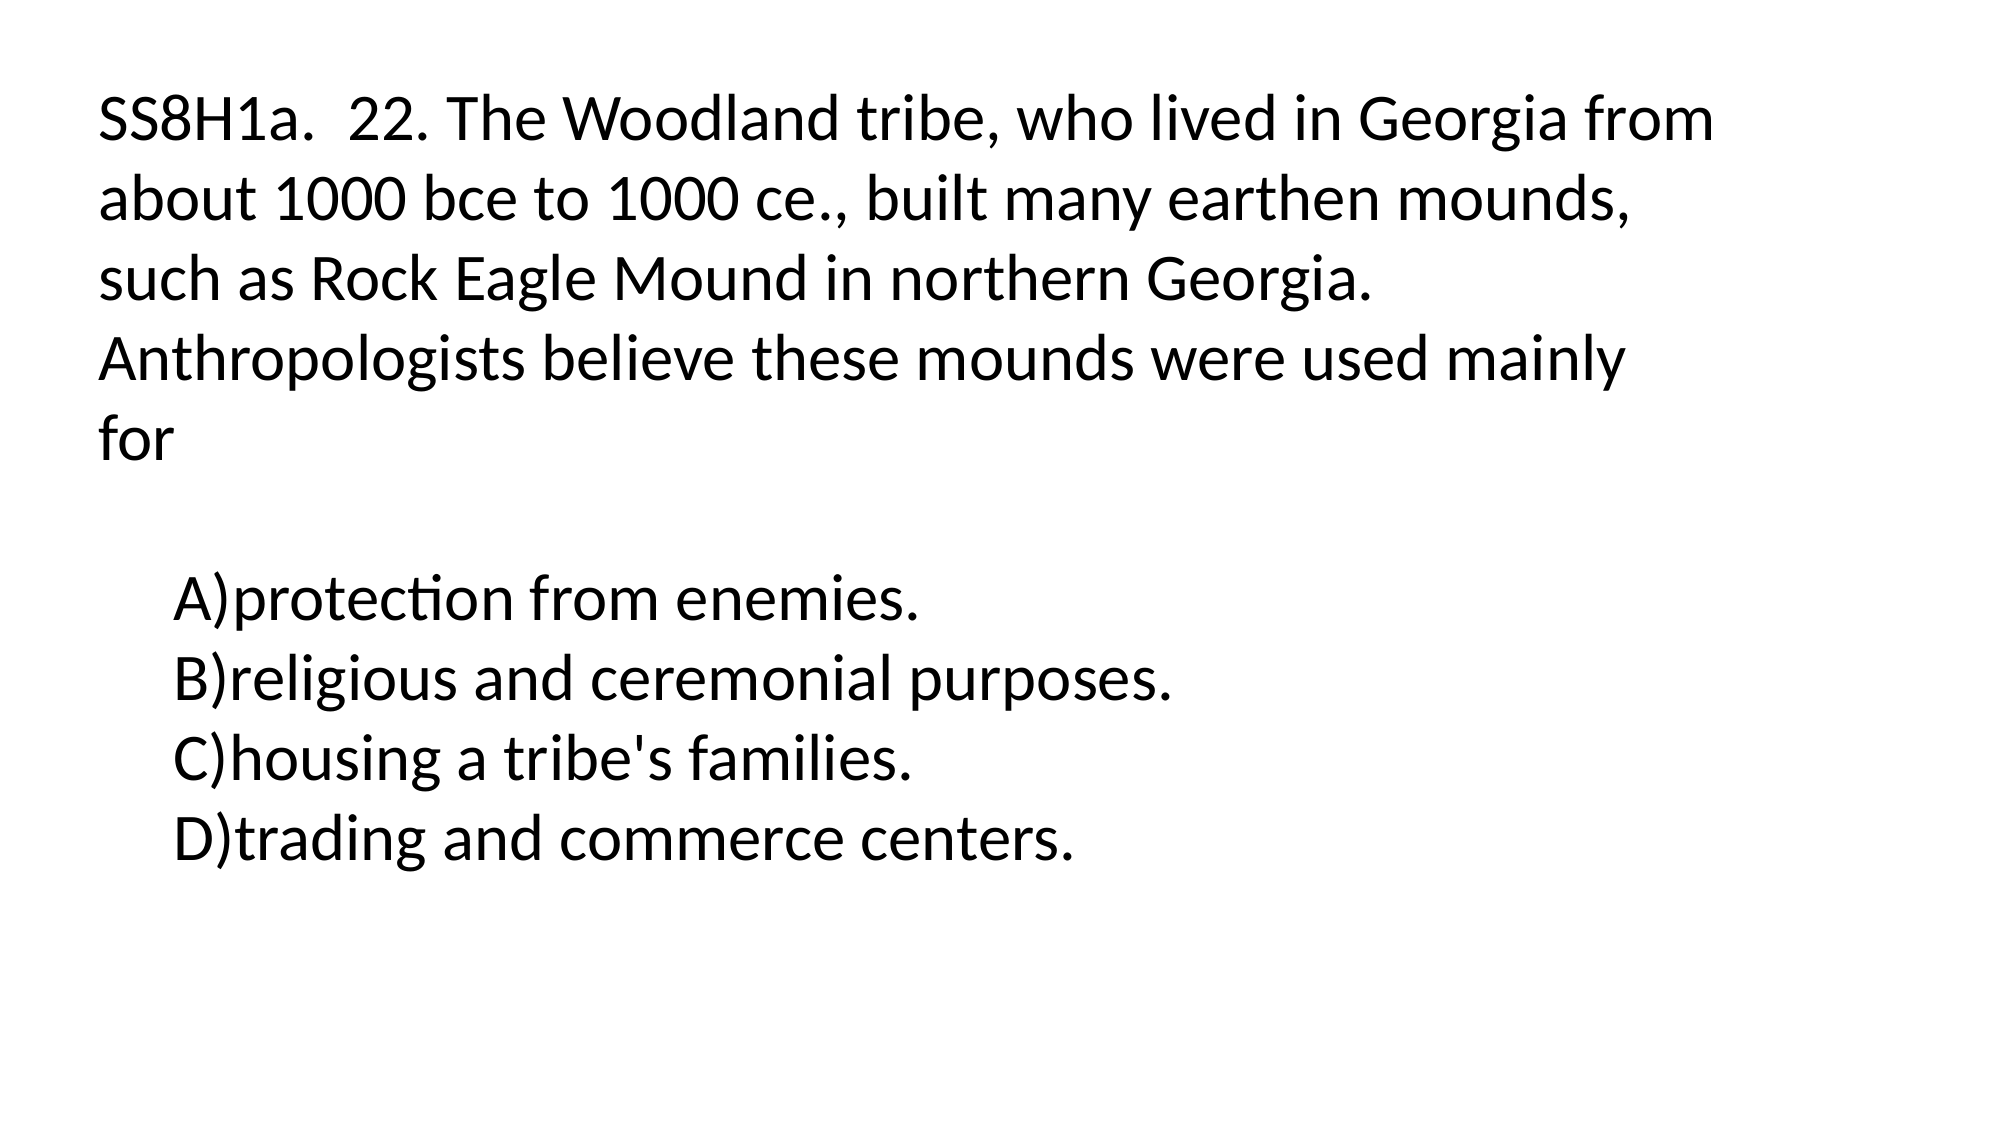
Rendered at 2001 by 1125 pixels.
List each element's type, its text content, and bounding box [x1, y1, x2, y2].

text_box SS8H1a. 22. The Woodland tribe, who lived in Georgia from about 1000 bce to 1000 ce., built many earthen mounds, such as Rock Eagle Mound in northern Georgia. Anthropologists believe these mounds were used mainly for A)protection from enemies. B)religious and ceremonial purposes. C)housing a tribe's families. D)trading and commerce centers. [83, 66, 1759, 882]
